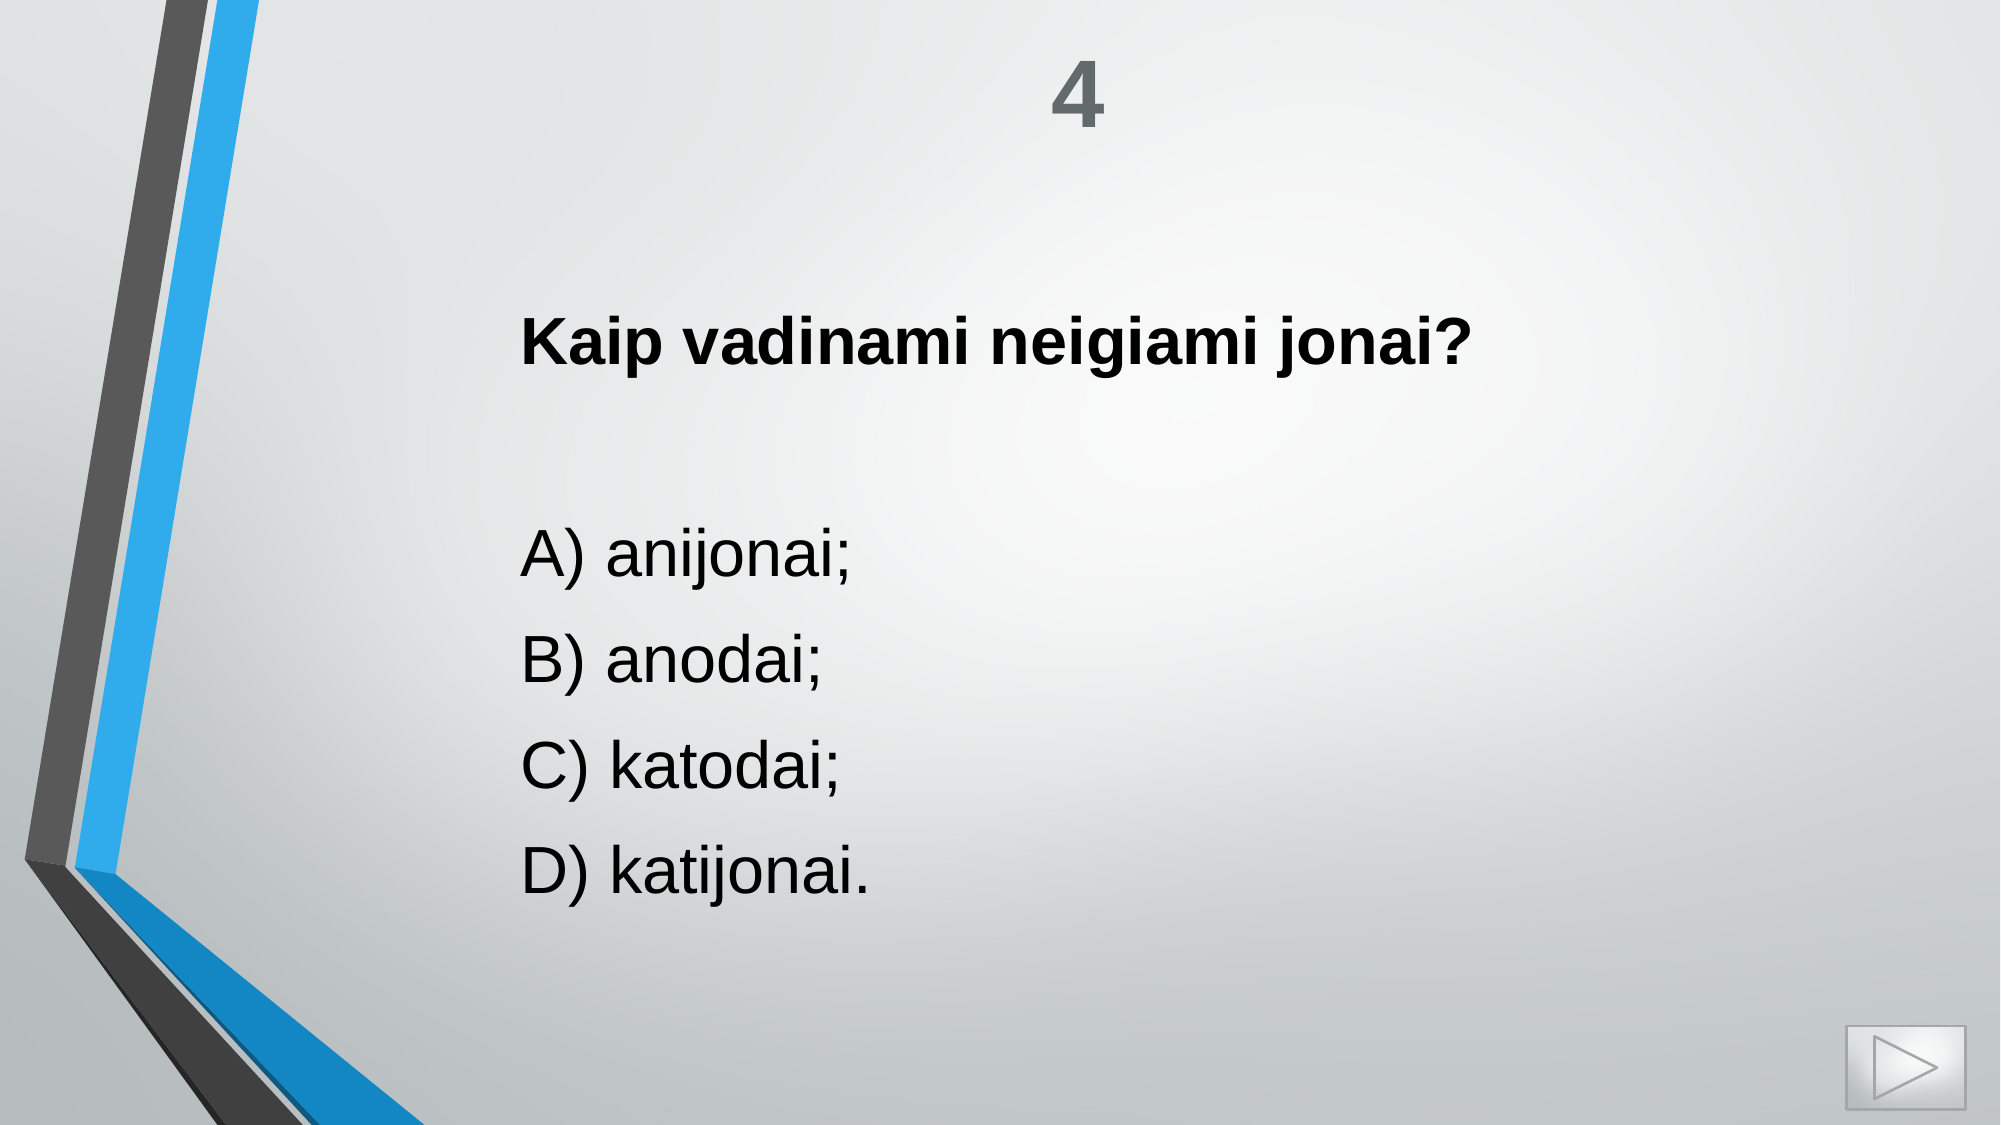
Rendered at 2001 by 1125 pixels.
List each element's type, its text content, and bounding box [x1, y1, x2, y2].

list Kaip vadinami neigiami jonai? A) anijonai; B) anodai; C) katodai; D) katijonai. [505, 290, 1887, 950]
text_box [1845, 1025, 1967, 1111]
title 4 [256, 23, 1900, 155]
